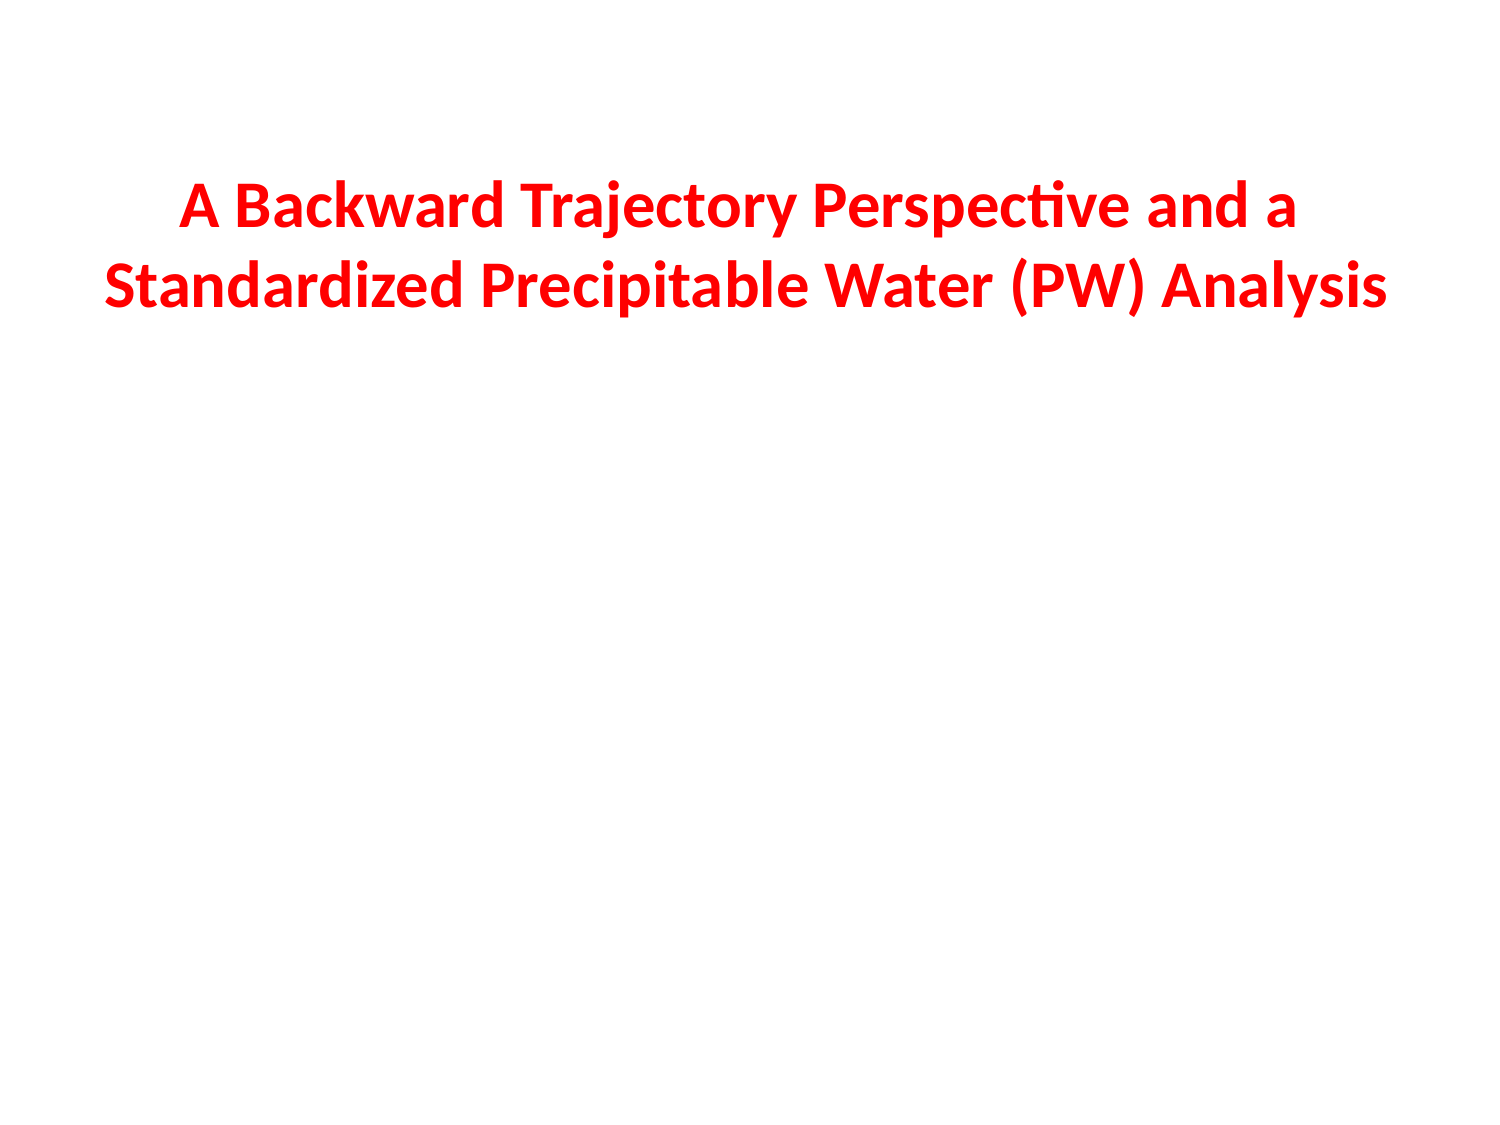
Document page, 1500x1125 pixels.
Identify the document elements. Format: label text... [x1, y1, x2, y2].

title A Backward Trajectory Perspective and a Standardized Precipitable Water (PW) Analysis [38, 70, 1455, 411]
